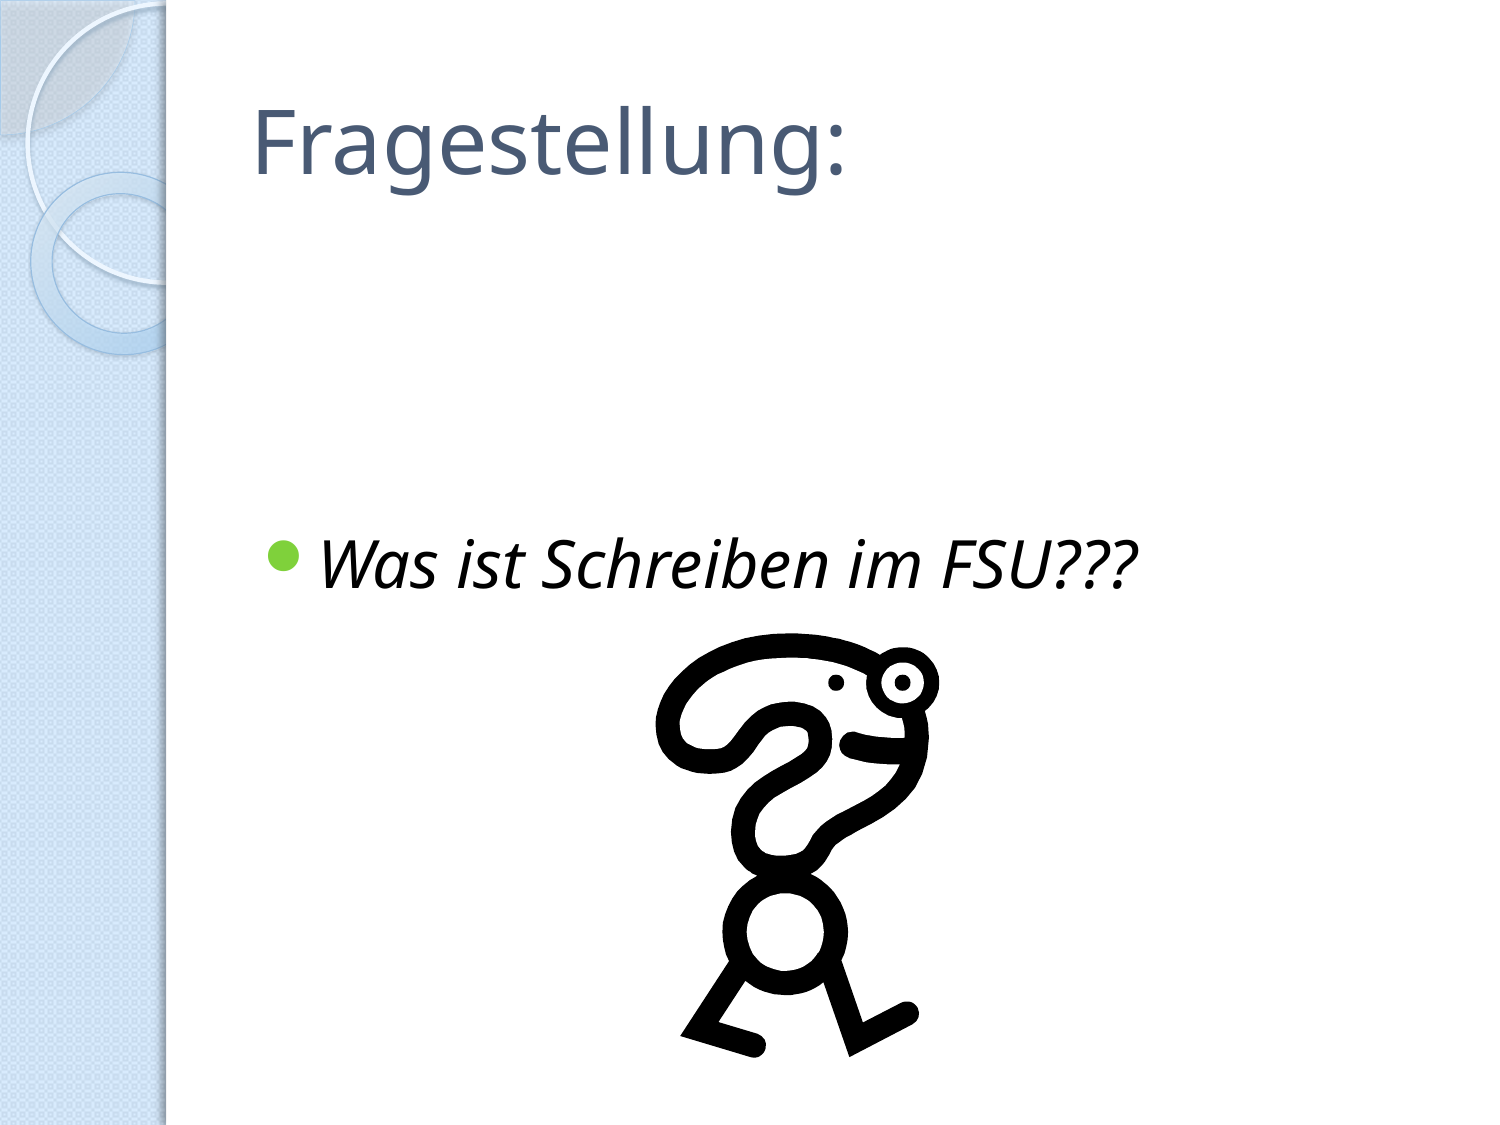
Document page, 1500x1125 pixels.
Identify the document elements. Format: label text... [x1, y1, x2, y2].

list Was ist Schreiben im FSU??? [235, 237, 1466, 1025]
title Fragestellung: [235, 45, 1466, 233]
picture [655, 633, 940, 1060]
